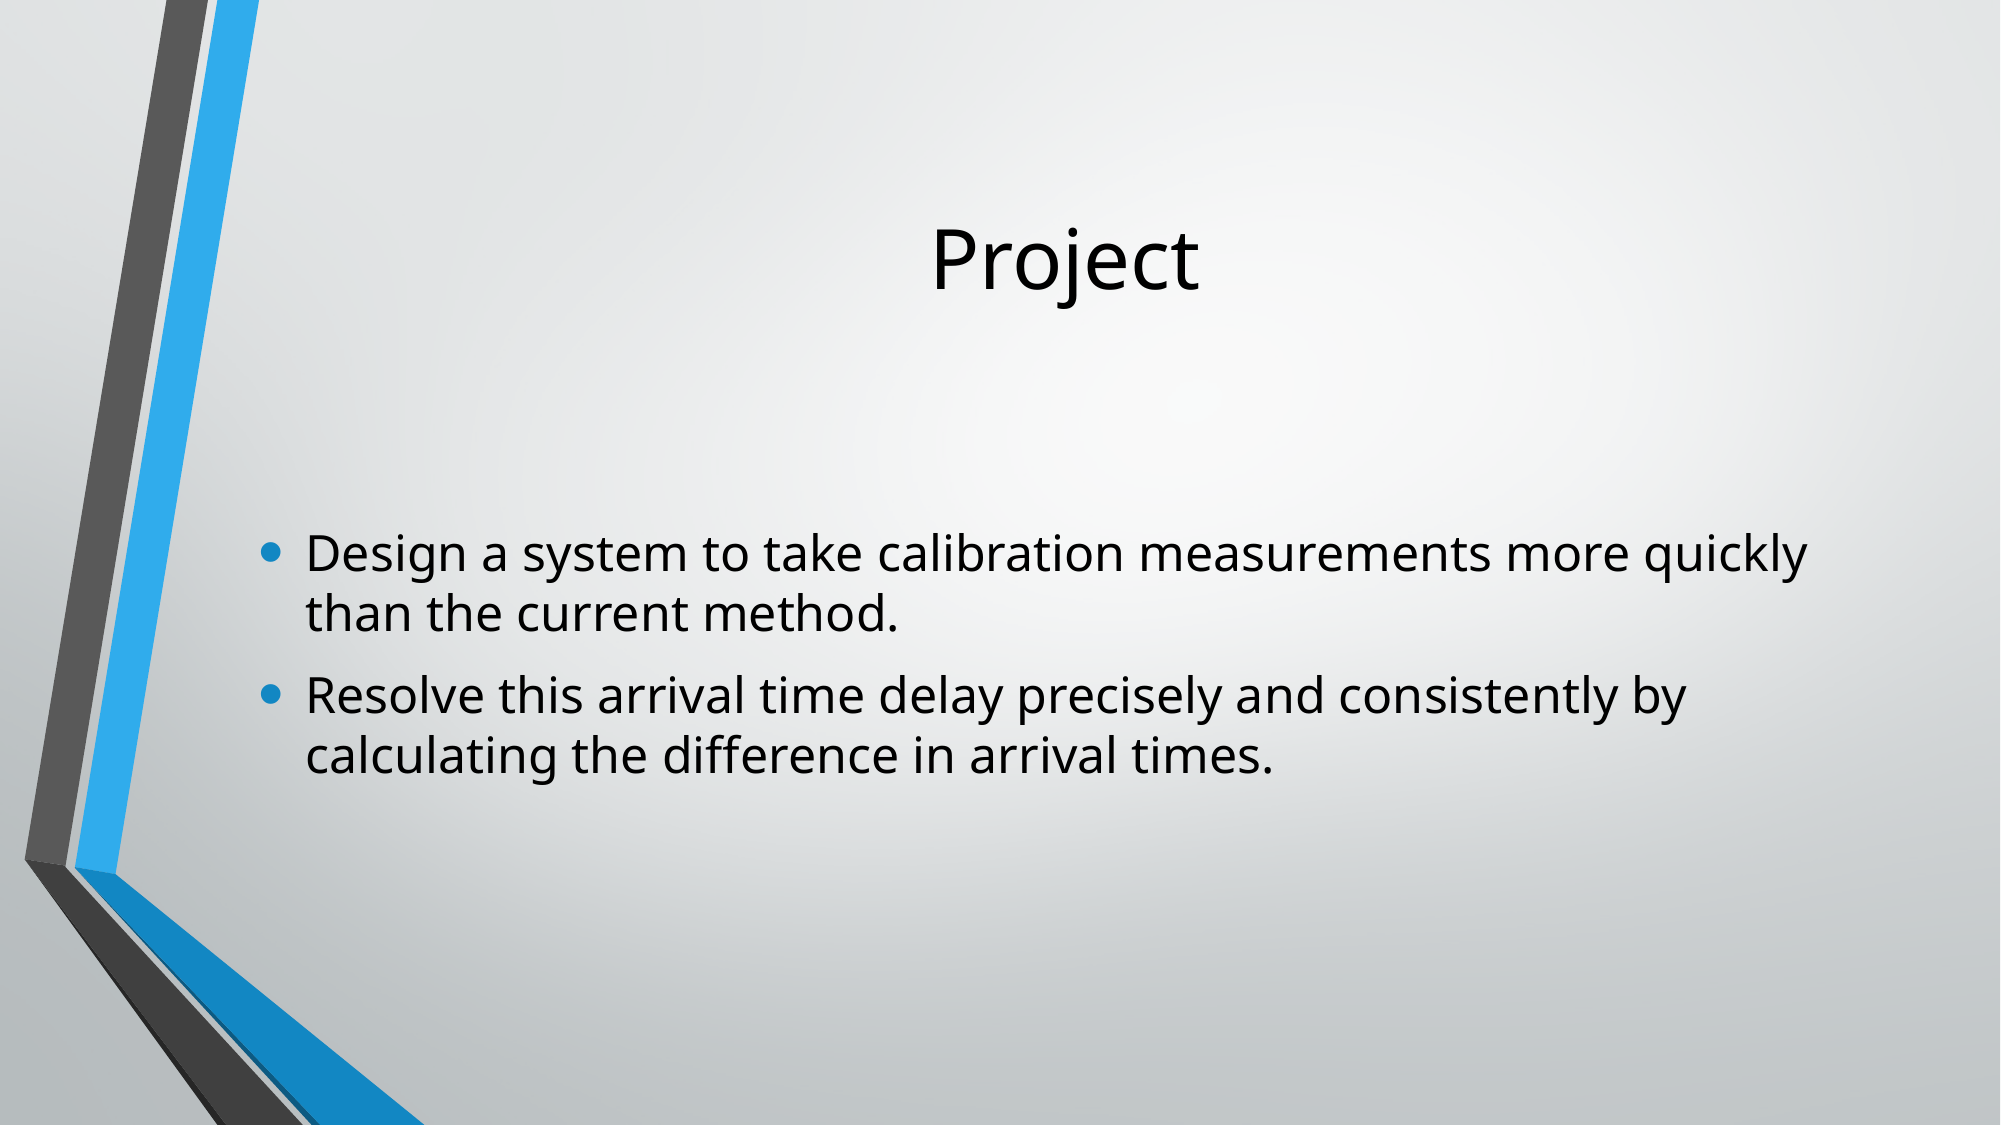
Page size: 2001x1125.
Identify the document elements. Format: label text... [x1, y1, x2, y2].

list Design a system to take calibration measurements more quickly than the current method. Resolve this arrival time delay precisely and consistently by calculating the difference in arrival times. [243, 437, 1887, 950]
title Project [243, 112, 1887, 400]
